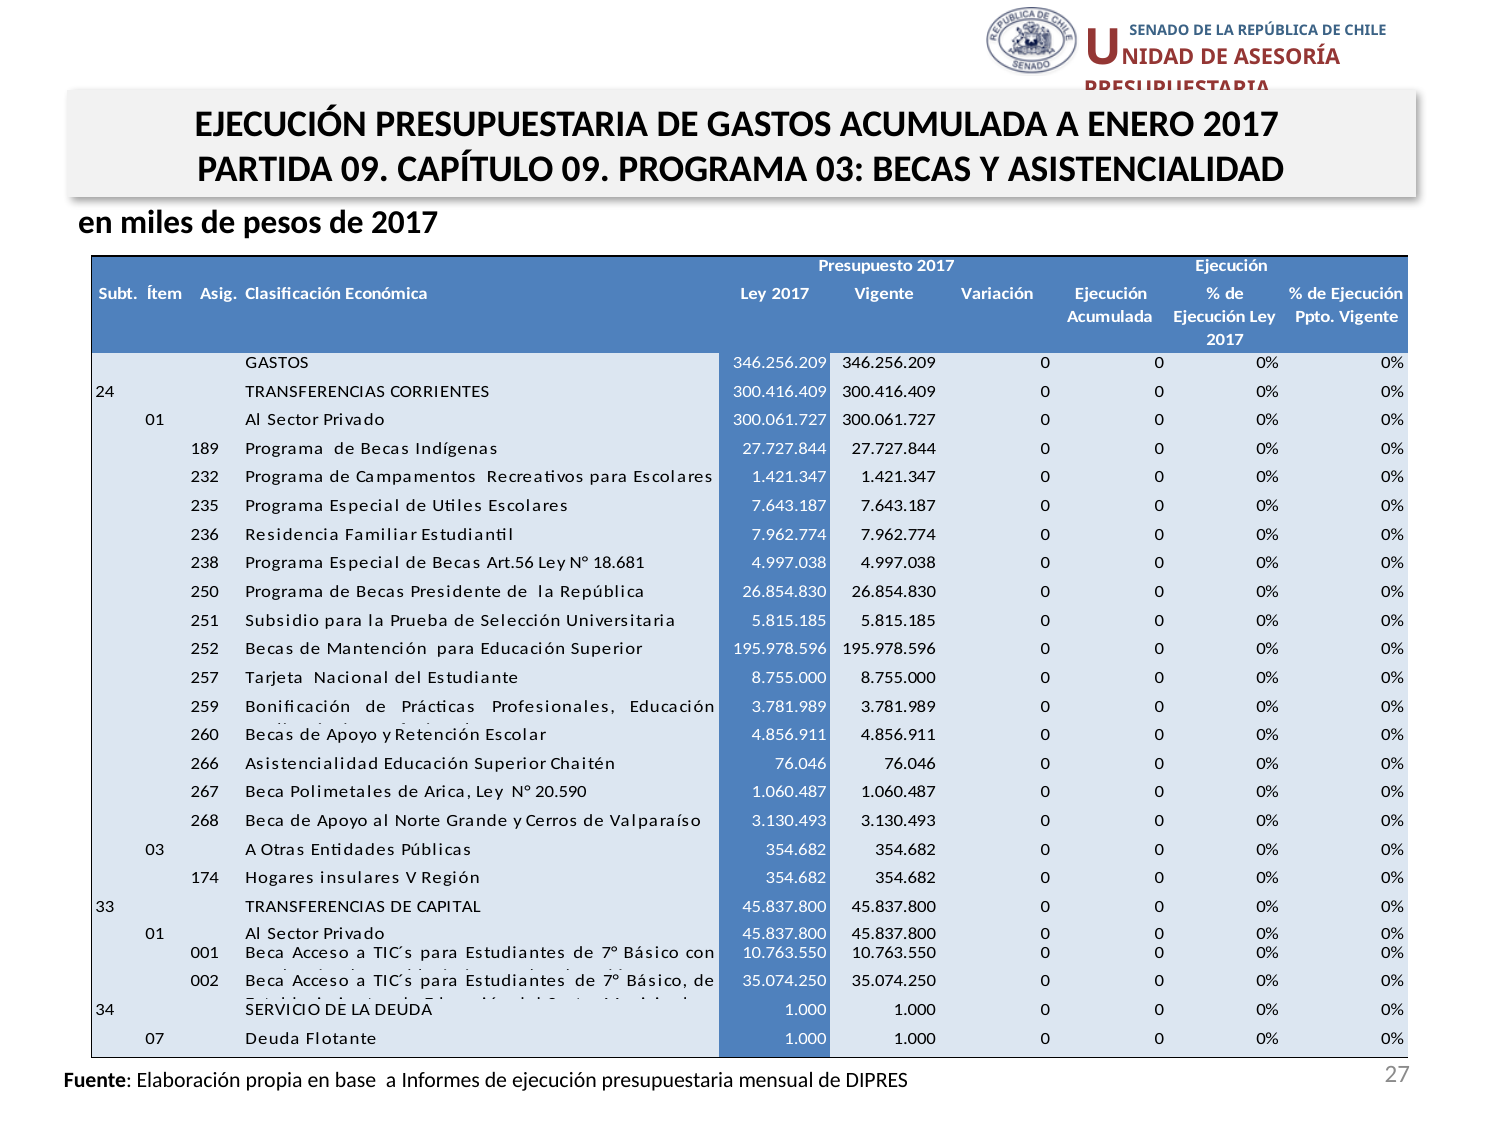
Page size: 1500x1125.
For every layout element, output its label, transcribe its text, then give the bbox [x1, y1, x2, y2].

picture [90, 255, 1410, 1059]
text_box en miles de pesos de 2017 [63, 192, 1414, 268]
picture [986, 7, 1079, 76]
text_box EJECUCIÓN PRESUPUESTARIA DE GASTOS ACUMULADA A ENERO 2017 PARTIDA 09. CAPÍTULO 09. PROGRAMA 03: BECAS Y ASISTENCIALIDAD [67, 90, 1415, 197]
footer Fuente: Elaboración propia en base a Informes de ejecución presupuestaria mensual de DIPRES [48, 1058, 1428, 1119]
slide_number 27 [1074, 1042, 1425, 1103]
